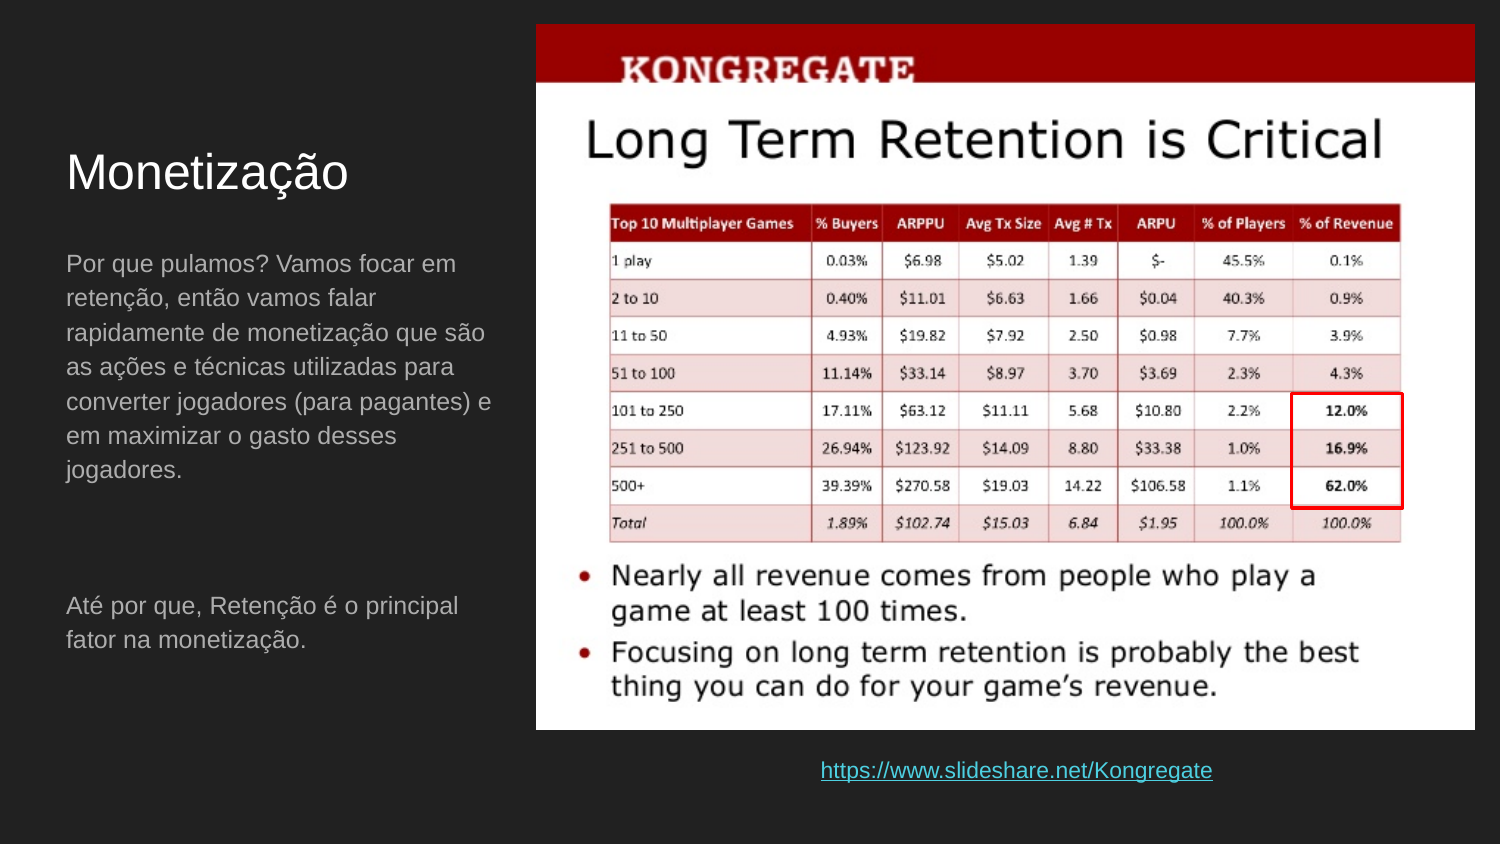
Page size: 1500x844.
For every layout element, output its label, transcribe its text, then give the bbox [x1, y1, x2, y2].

title Monetização [51, 91, 512, 216]
text_box https://www.slideshare.net/Kongregate [805, 740, 1283, 800]
picture [536, 24, 1476, 730]
list Por que pulamos? Vamos focar em retenção, então vamos falar rapidamente de monetização que são as ações e técnicas utilizadas para converter jogadores (para pagantes) e em maximizar o gasto desses jogadores. Até por que, Retenção é o principal fator na monetização. [51, 227, 512, 750]
